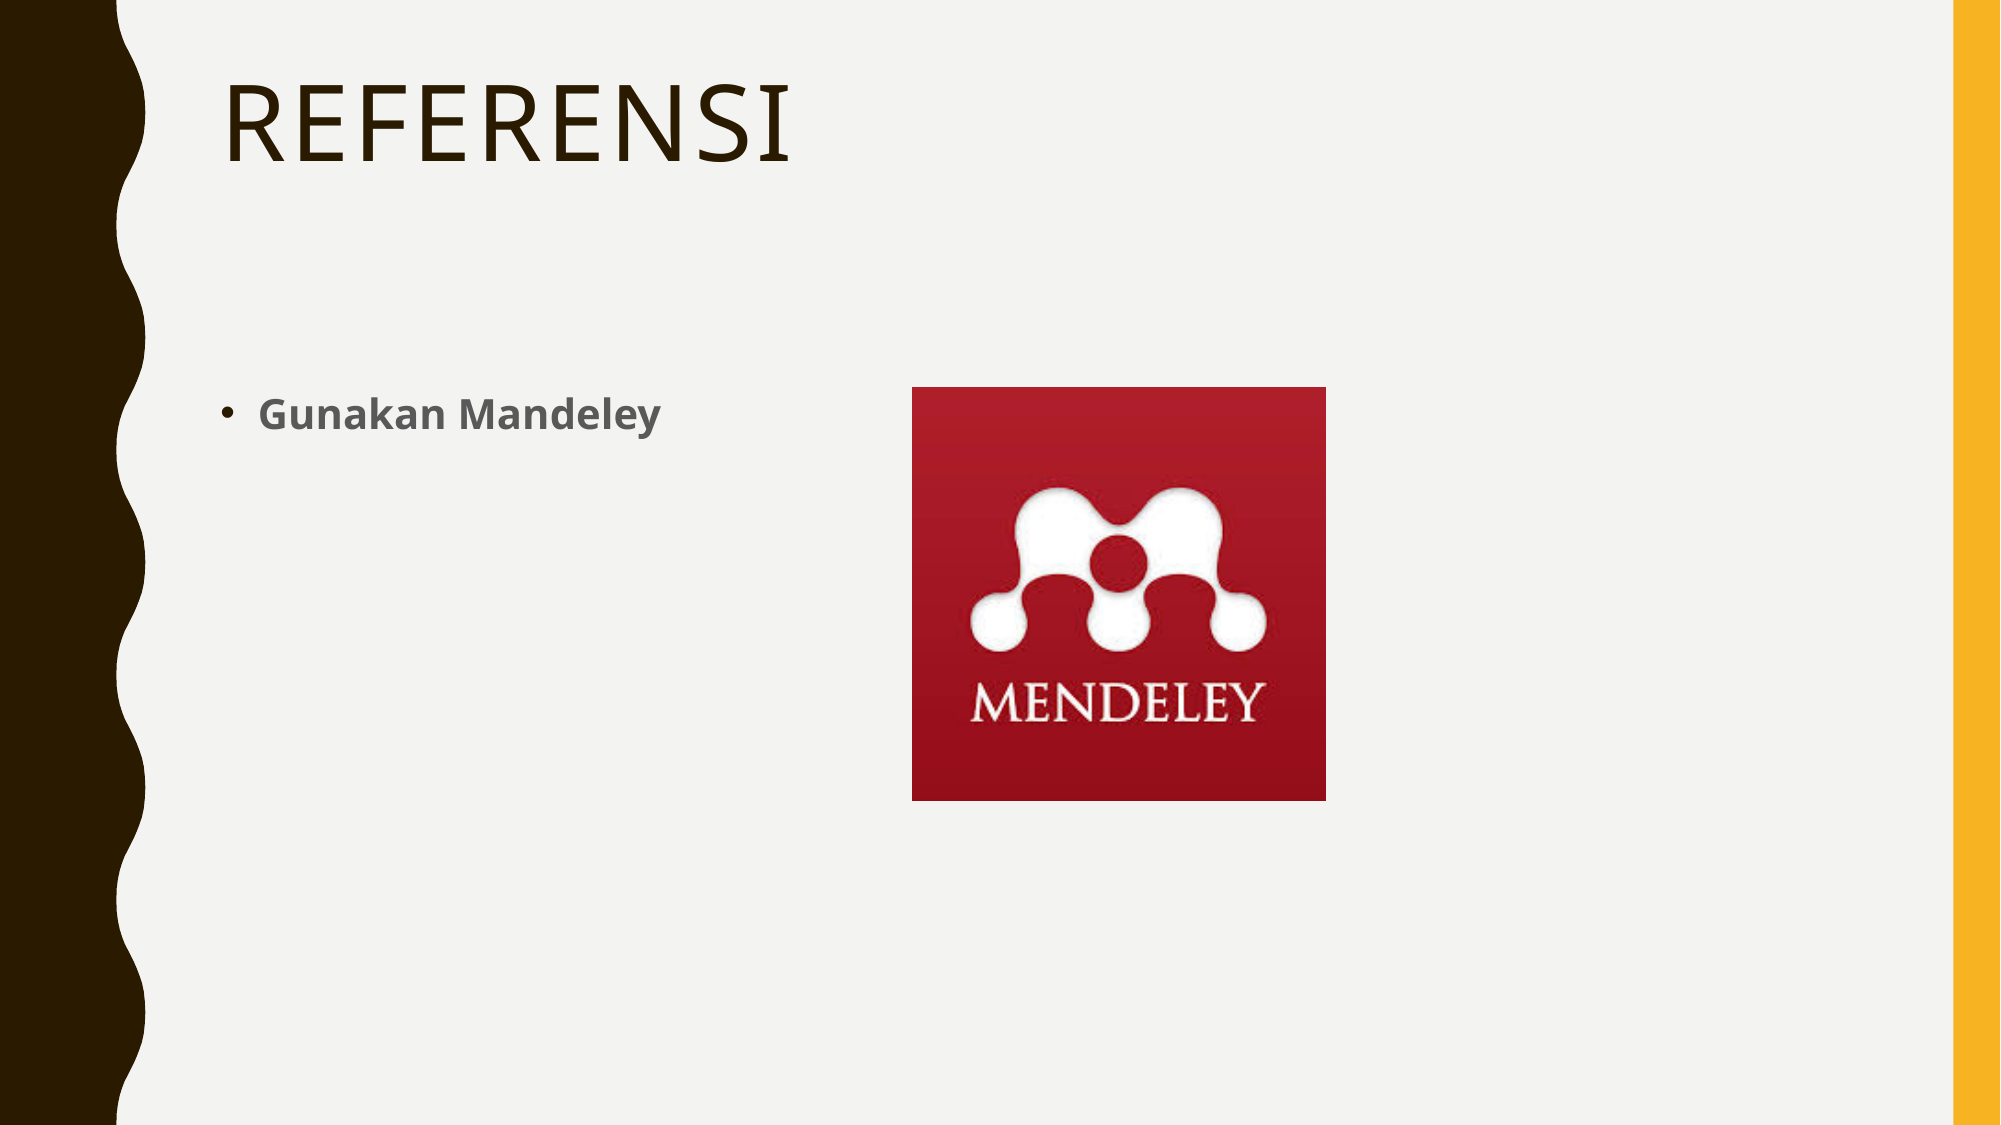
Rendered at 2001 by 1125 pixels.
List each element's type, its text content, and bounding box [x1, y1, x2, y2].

list Gunakan Mandeley [205, 375, 1875, 965]
title Referensi [205, 62, 1875, 308]
picture [912, 387, 1326, 801]
